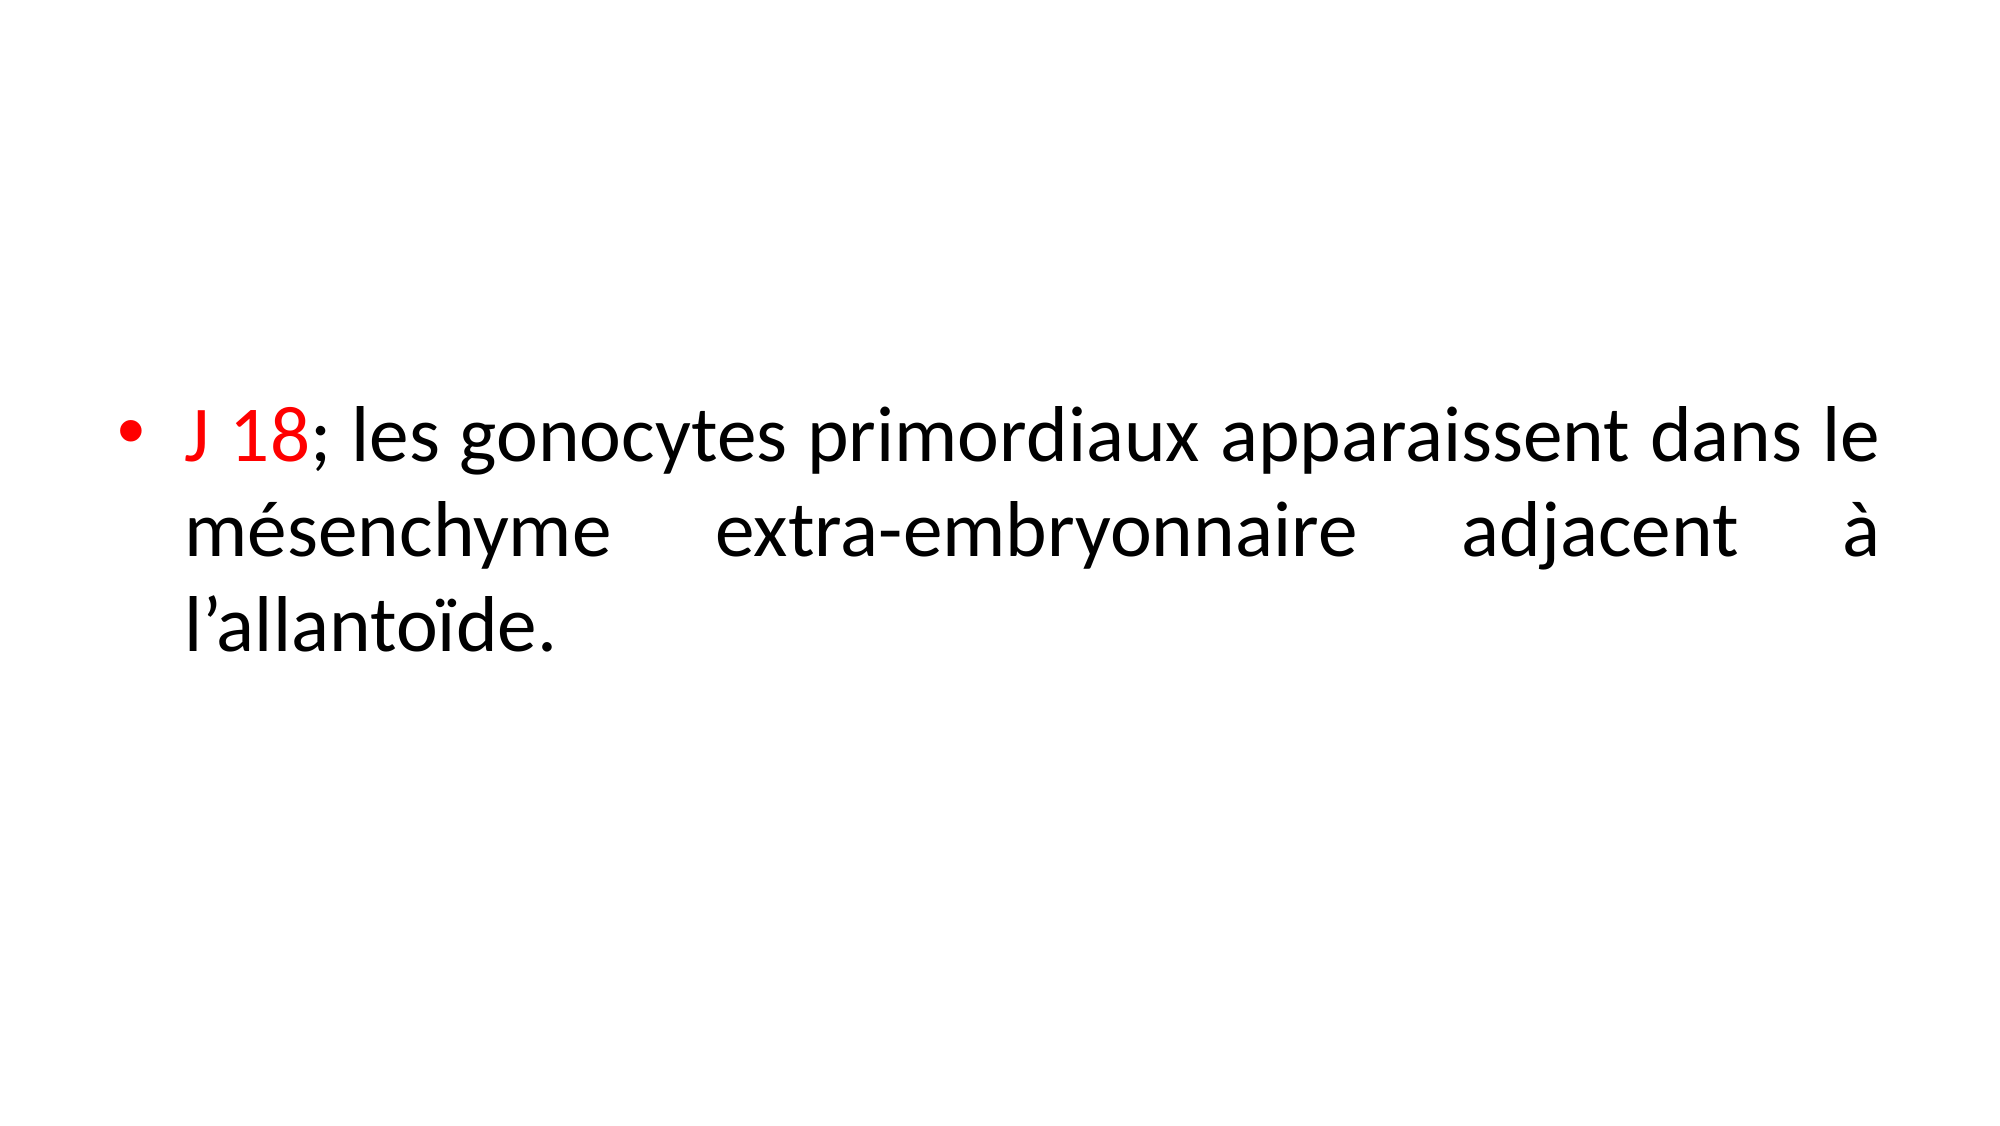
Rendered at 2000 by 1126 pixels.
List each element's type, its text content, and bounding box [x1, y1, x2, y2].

list J 18; les gonocytes primordiaux apparaissent dans le mésenchyme extra-embryonnaire adjacent à l’allantoïde. [99, 262, 1900, 1006]
